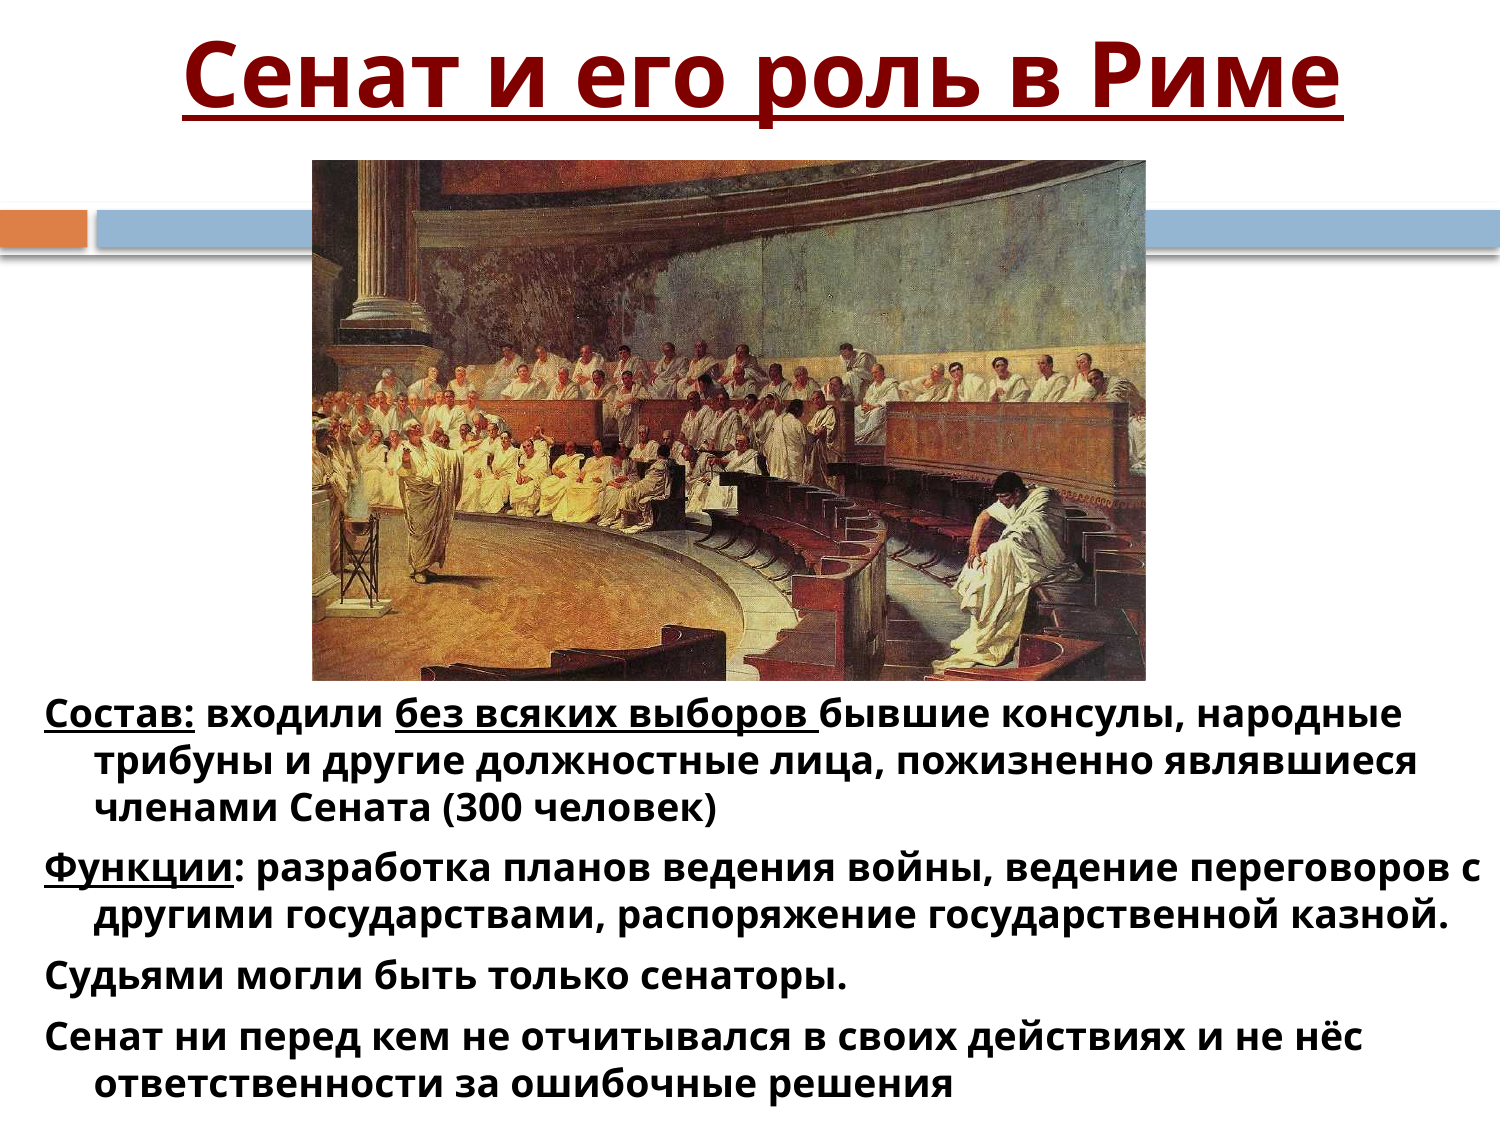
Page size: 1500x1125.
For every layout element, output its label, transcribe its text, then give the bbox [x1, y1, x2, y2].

picture [312, 160, 1146, 681]
list Состав: входили без всяких выборов бывшие консулы, народные трибуны и другие должностные лица, пожизненно являвшиеся членами Сената (300 человек) Функции: разработка планов ведения войны, ведение переговоров с другими государствами, распоряжение государственной казной. Судьями могли быть только сенаторы. Сенат ни перед кем не отчитывался в своих действиях и не нёс ответственности за ошибочные решения [29, 680, 1500, 1125]
title Сенат и его роль в Риме [100, 0, 1426, 143]
